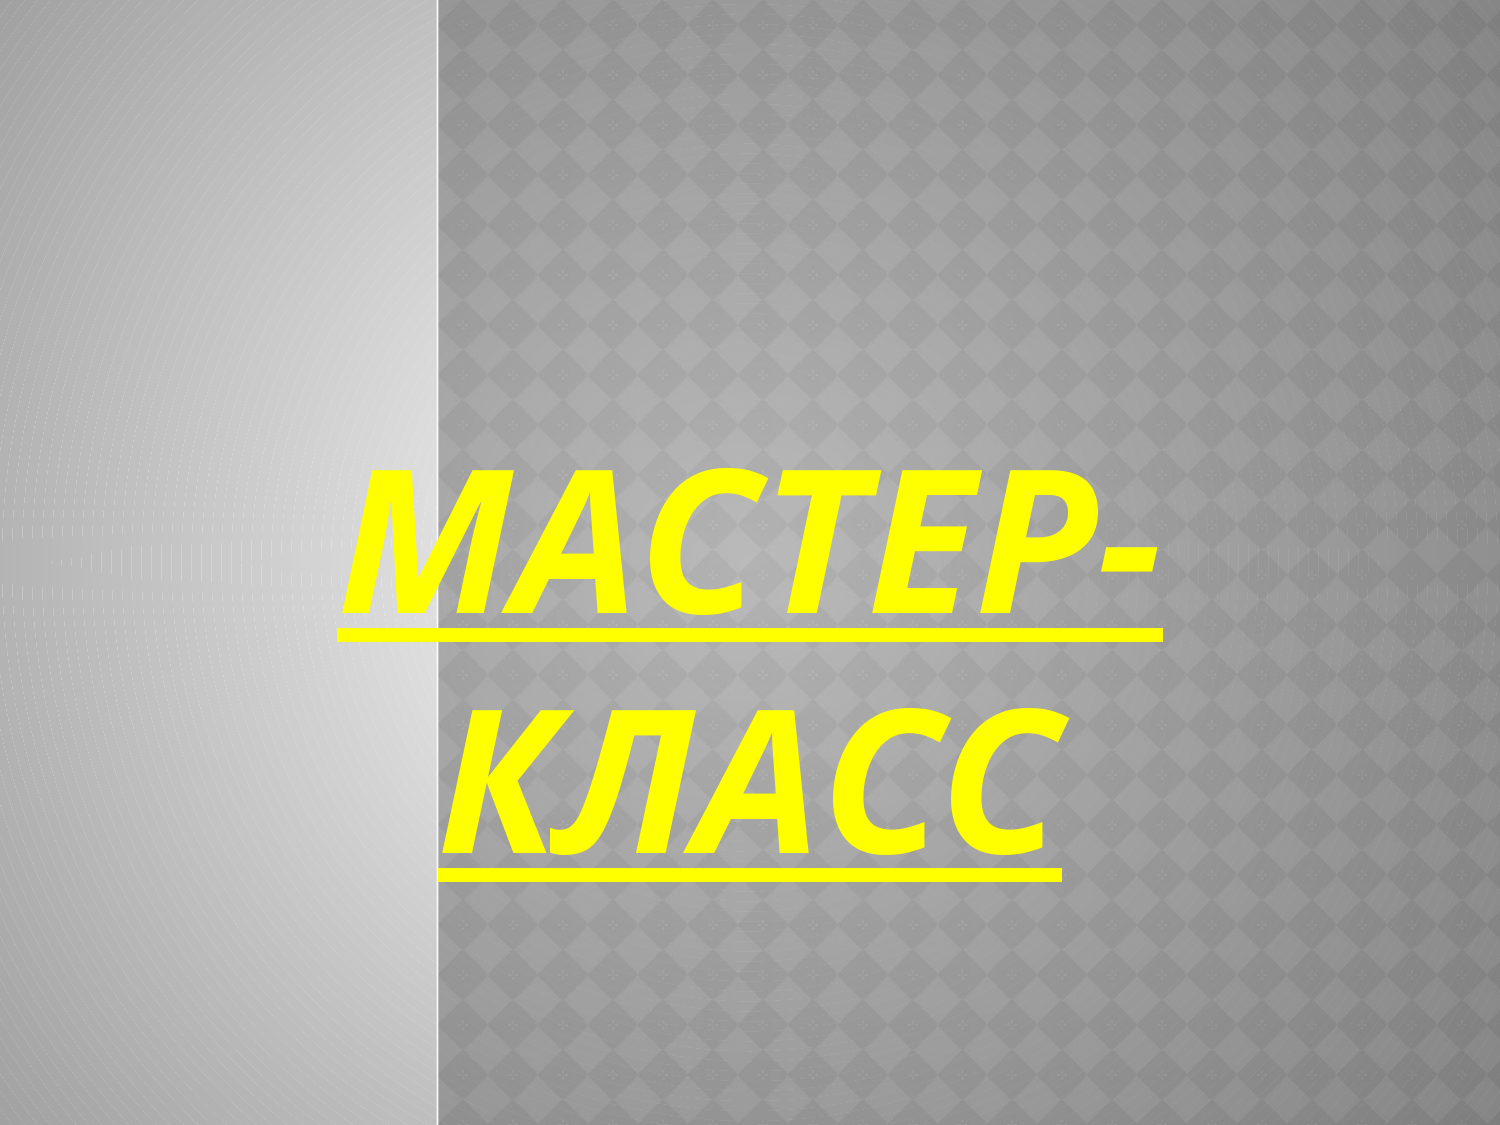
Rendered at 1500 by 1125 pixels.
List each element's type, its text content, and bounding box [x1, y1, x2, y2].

title Мастер-класс [88, 127, 1412, 894]
